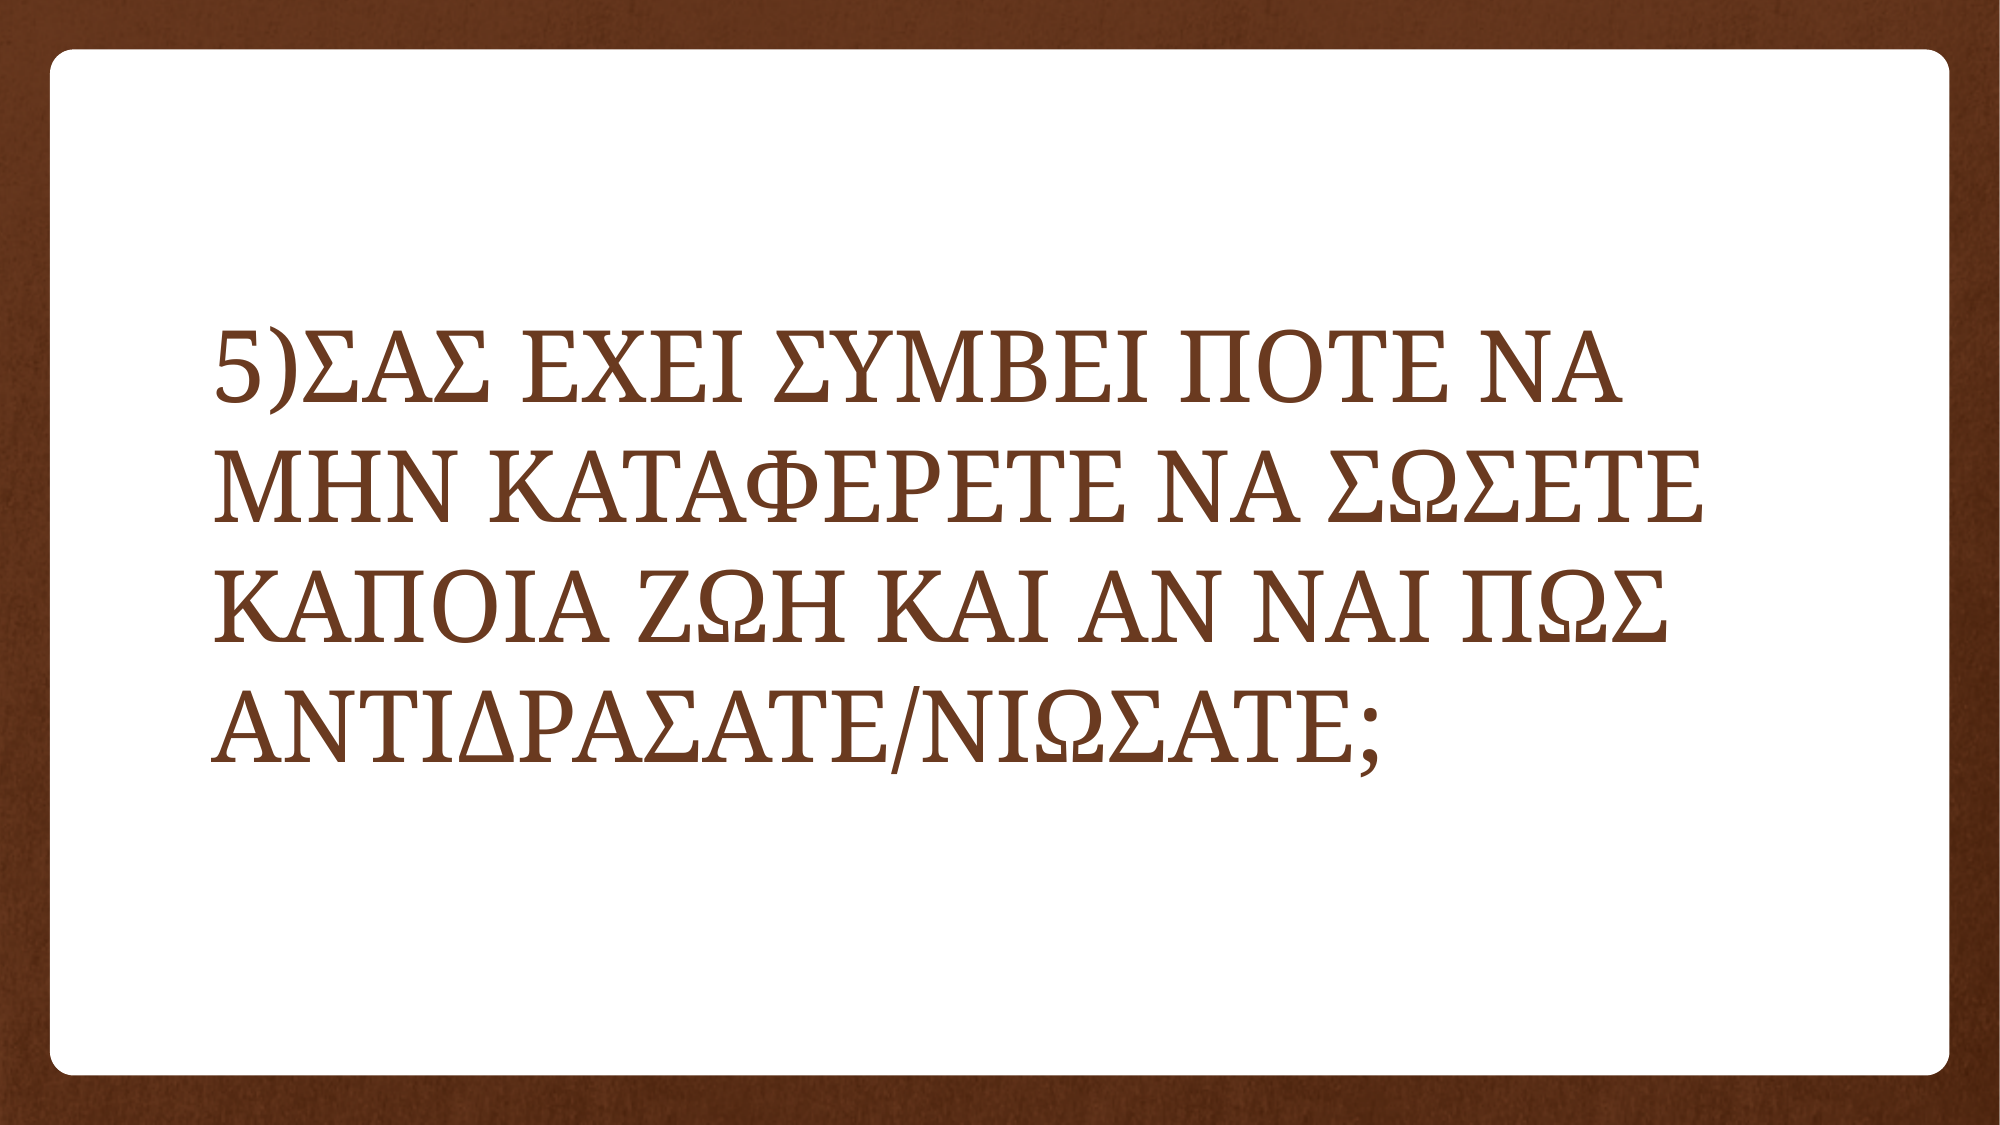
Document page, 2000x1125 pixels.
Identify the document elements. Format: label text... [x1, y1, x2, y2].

title 5)ΣΑΣ ΕΧΕΙ ΣΥΜΒΕΙ ΠΟΤΕ ΝΑ ΜΗΝ ΚΑΤΑΦΕΡΕΤΕ ΝΑ ΣΩΣΕΤΕ ΚΑΠΟΙΑ ΖΩΗ ΚΑΙ ΑΝ ΝΑΙ ΠΩΣ ΑΝΤΙΔΡΑΣΑΤΕ/ΝΙΩΣΑΤΕ; [196, 302, 1796, 790]
